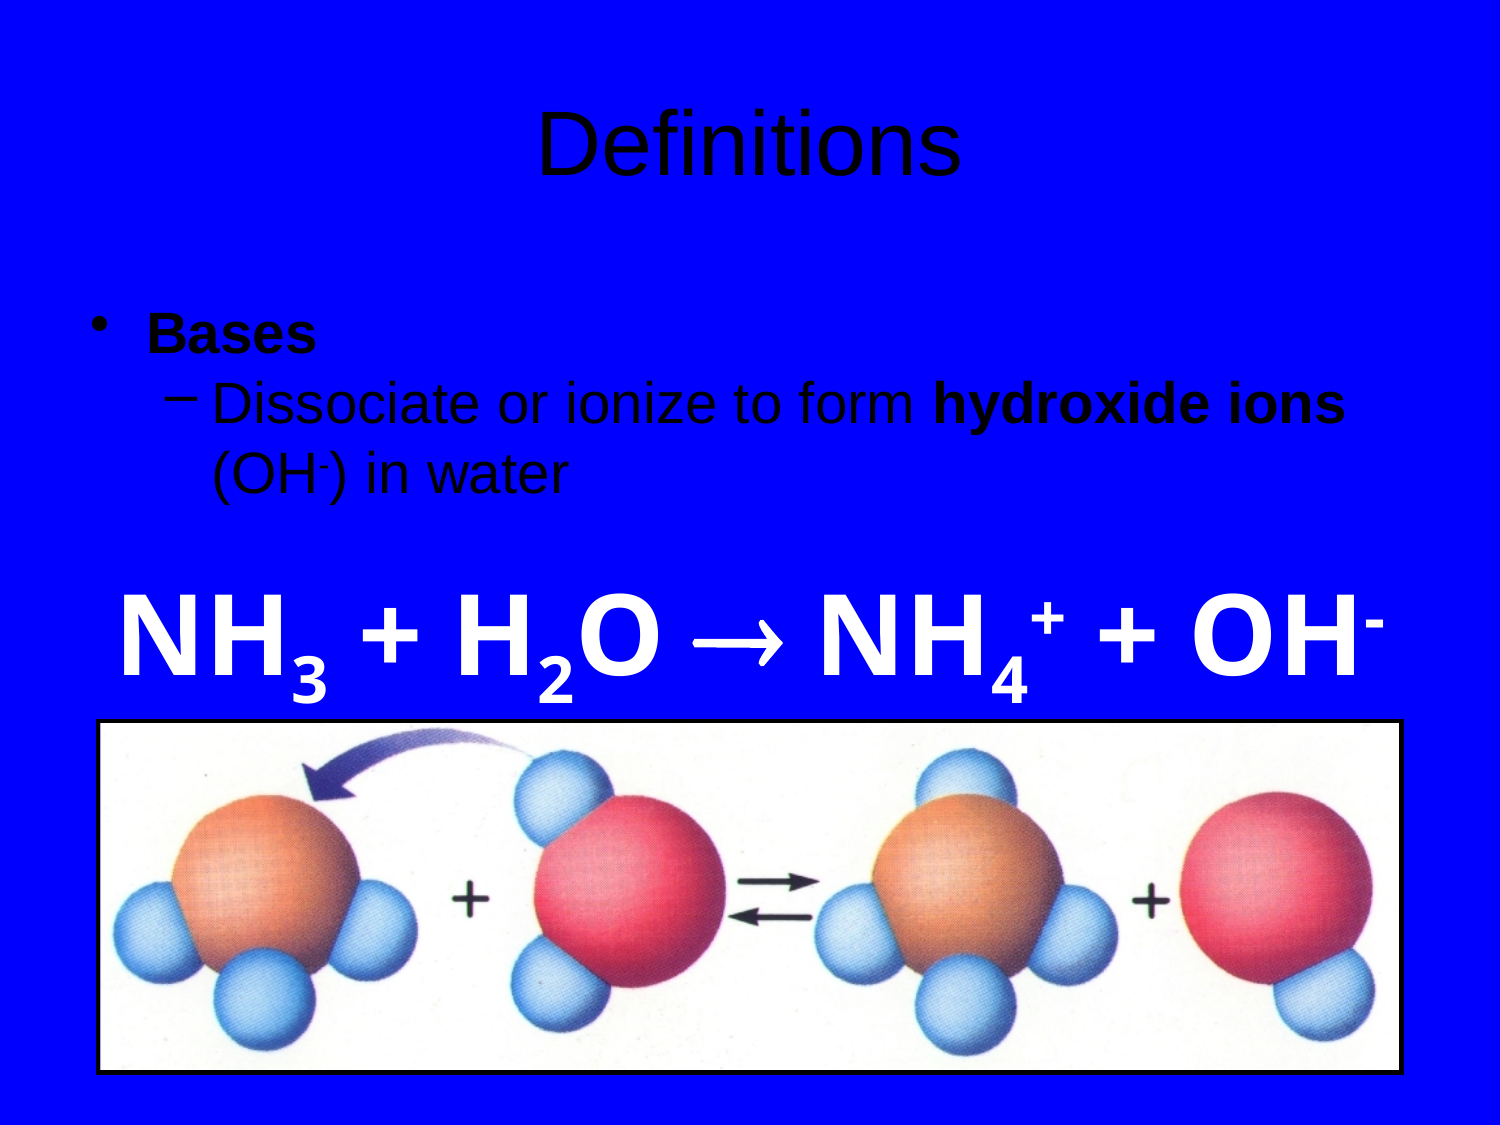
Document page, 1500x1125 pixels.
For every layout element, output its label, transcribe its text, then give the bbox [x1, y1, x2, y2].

picture [99, 722, 1400, 1071]
title Definitions [75, 45, 1425, 233]
list Bases Dissociate or ionize to form hydroxide ions (OH-) in water [74, 287, 1461, 400]
text_box NH3 + H2O  NH4+ + OH- [0, 555, 1500, 724]
